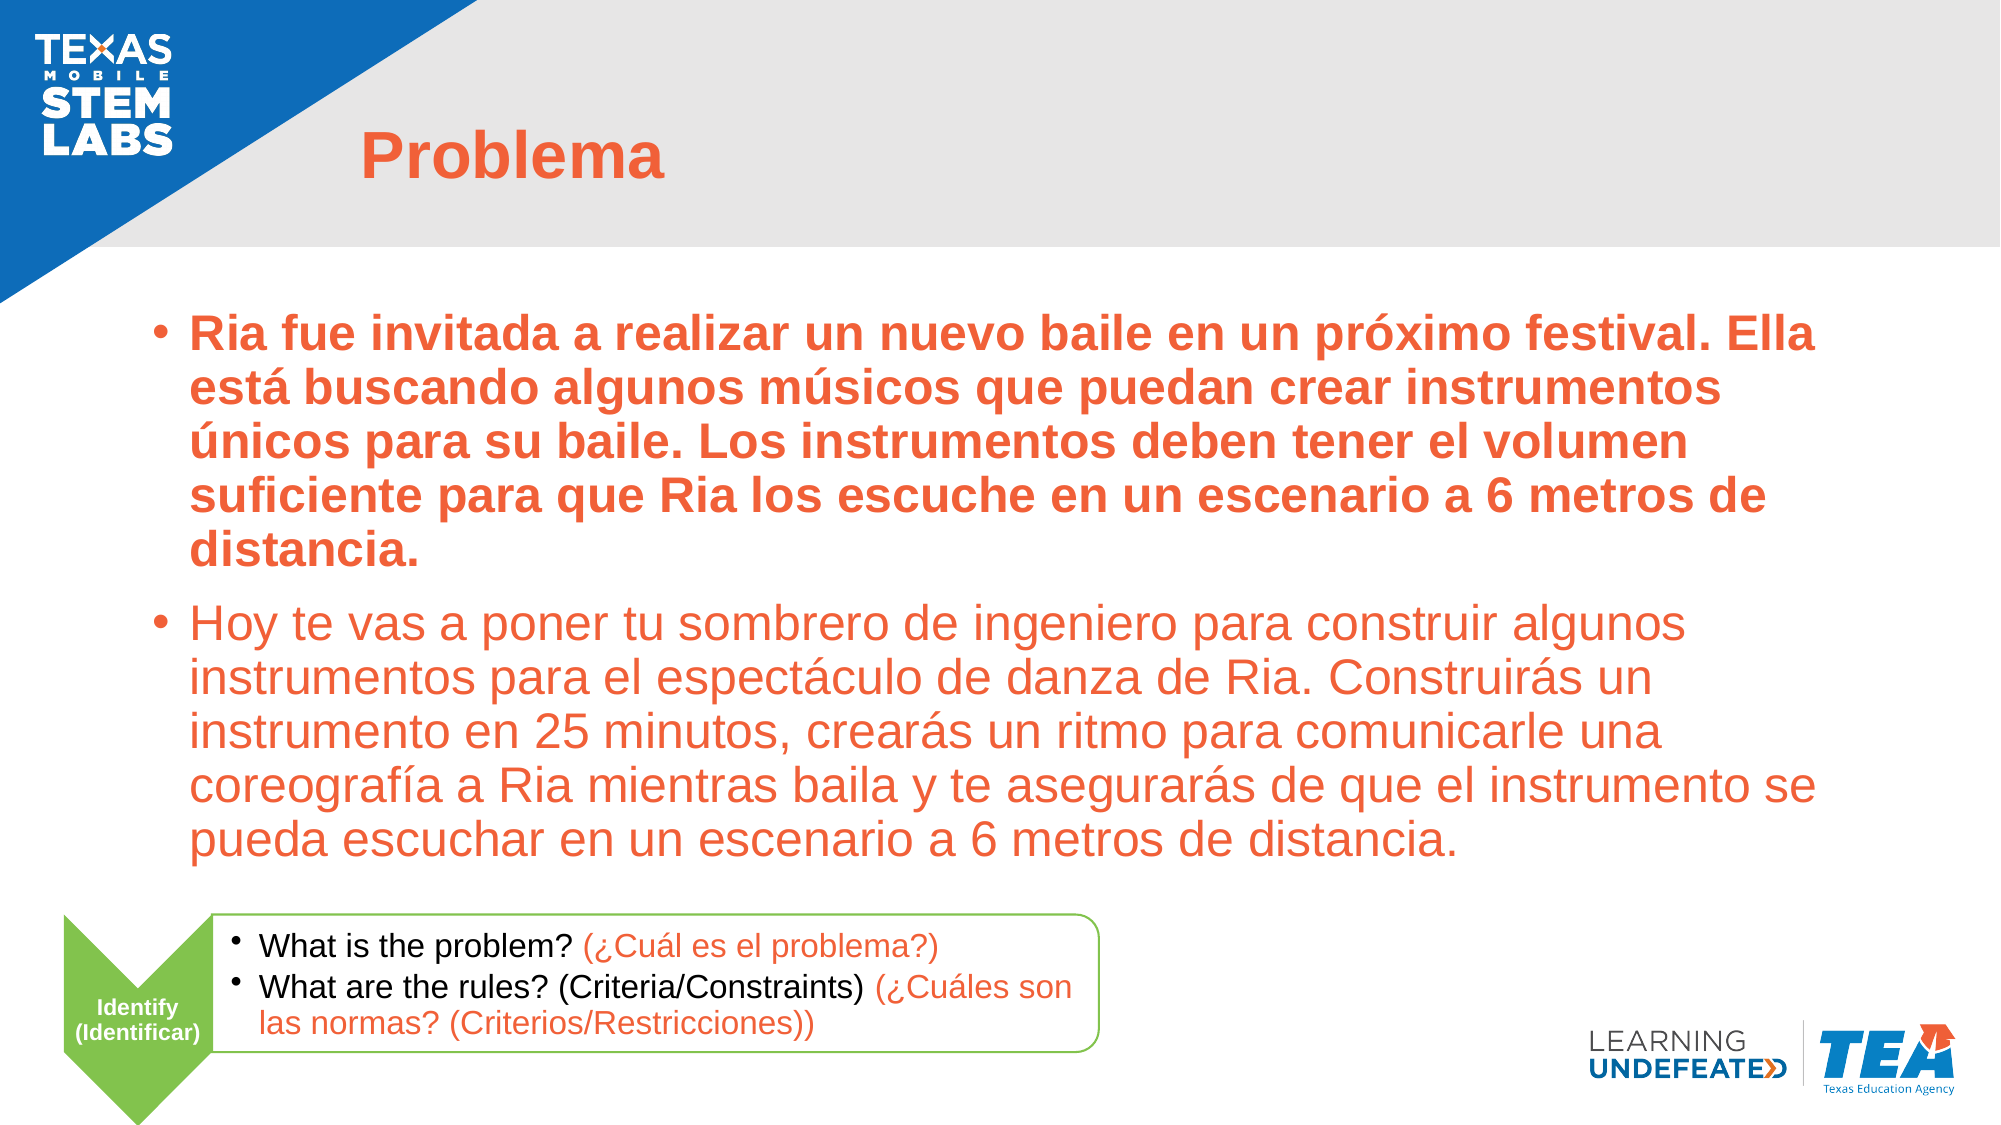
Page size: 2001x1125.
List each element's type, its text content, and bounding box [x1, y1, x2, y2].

list Ria fue invitada a realizar un nuevo baile en un próximo festival. Ella está buscando algunos músicos que puedan crear instrumentos únicos para su baile. Los instrumentos deben tener el volumen suficiente para que Ria los escuche en un escenario a 6 metros de distancia. Hoy te vas a poner tu sombrero de ingeniero para construir algunos instrumentos para el espectáculo de danza de Ria. Construirás un instrumento en 25 minutos, crearás un ritmo para comunicarle una coreografía a Ria mientras baila y te asegurarás de que el instrumento se pueda escuchar en un escenario a 6 metros de distancia. [137, 299, 1863, 1014]
title Problema [345, 48, 1801, 266]
picture [35, 34, 173, 160]
picture [1590, 1020, 1957, 1096]
